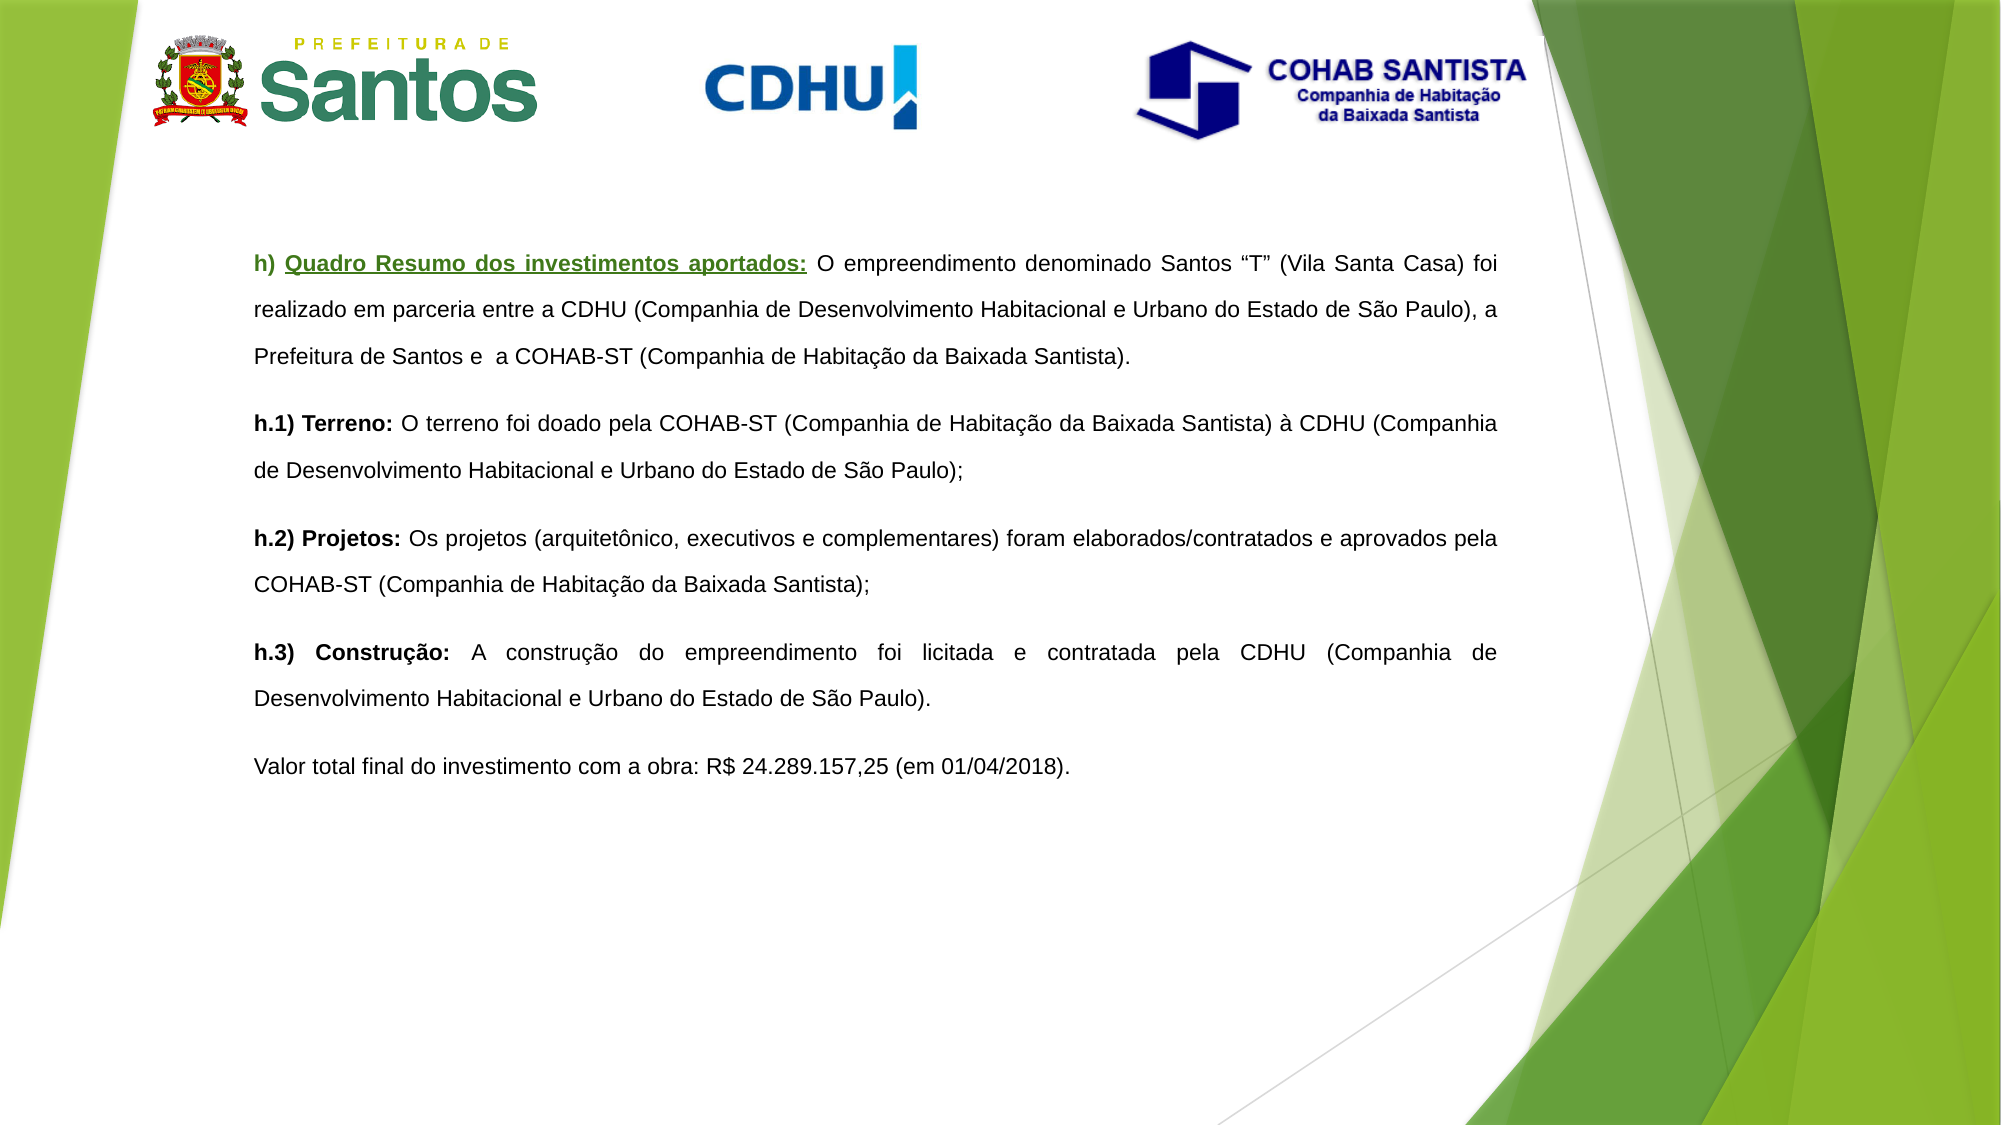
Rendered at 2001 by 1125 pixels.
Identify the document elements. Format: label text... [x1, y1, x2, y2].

subtitle h) Quadro Resumo dos investimentos aportados: O empreendimento denominado Santos “T” (Vila Santa Casa) foi realizado em parceria entre a CDHU (Companhia de Desenvolvimento Habitacional e Urbano do Estado de São Paulo), a Prefeitura de Santos e a COHAB-ST (Companhia de Habitação da Baixada Santista). h.1) Terreno: O terreno foi doado pela COHAB-ST (Companhia de Habitação da Baixada Santista) à CDHU (Companhia de Desenvolvimento Habitacional e Urbano do Estado de São Paulo); h.2) Projetos: Os projetos (arquitetônico, executivos e complementares) foram elaborados/contratados e aprovados pela COHAB-ST (Companhia de Habitação da Baixada Santista); h.3) Construção: A construção do empreendimento foi licitada e contratada pela CDHU (Companhia de Desenvolvimento Habitacional e Urbano do Estado de São Paulo). Valor total final do investimento com a obra: R$ 24.289.157,25 (em 01/04/2018). [239, 221, 1514, 933]
picture [699, 42, 924, 134]
picture [1123, 36, 1545, 147]
picture [147, 32, 541, 130]
